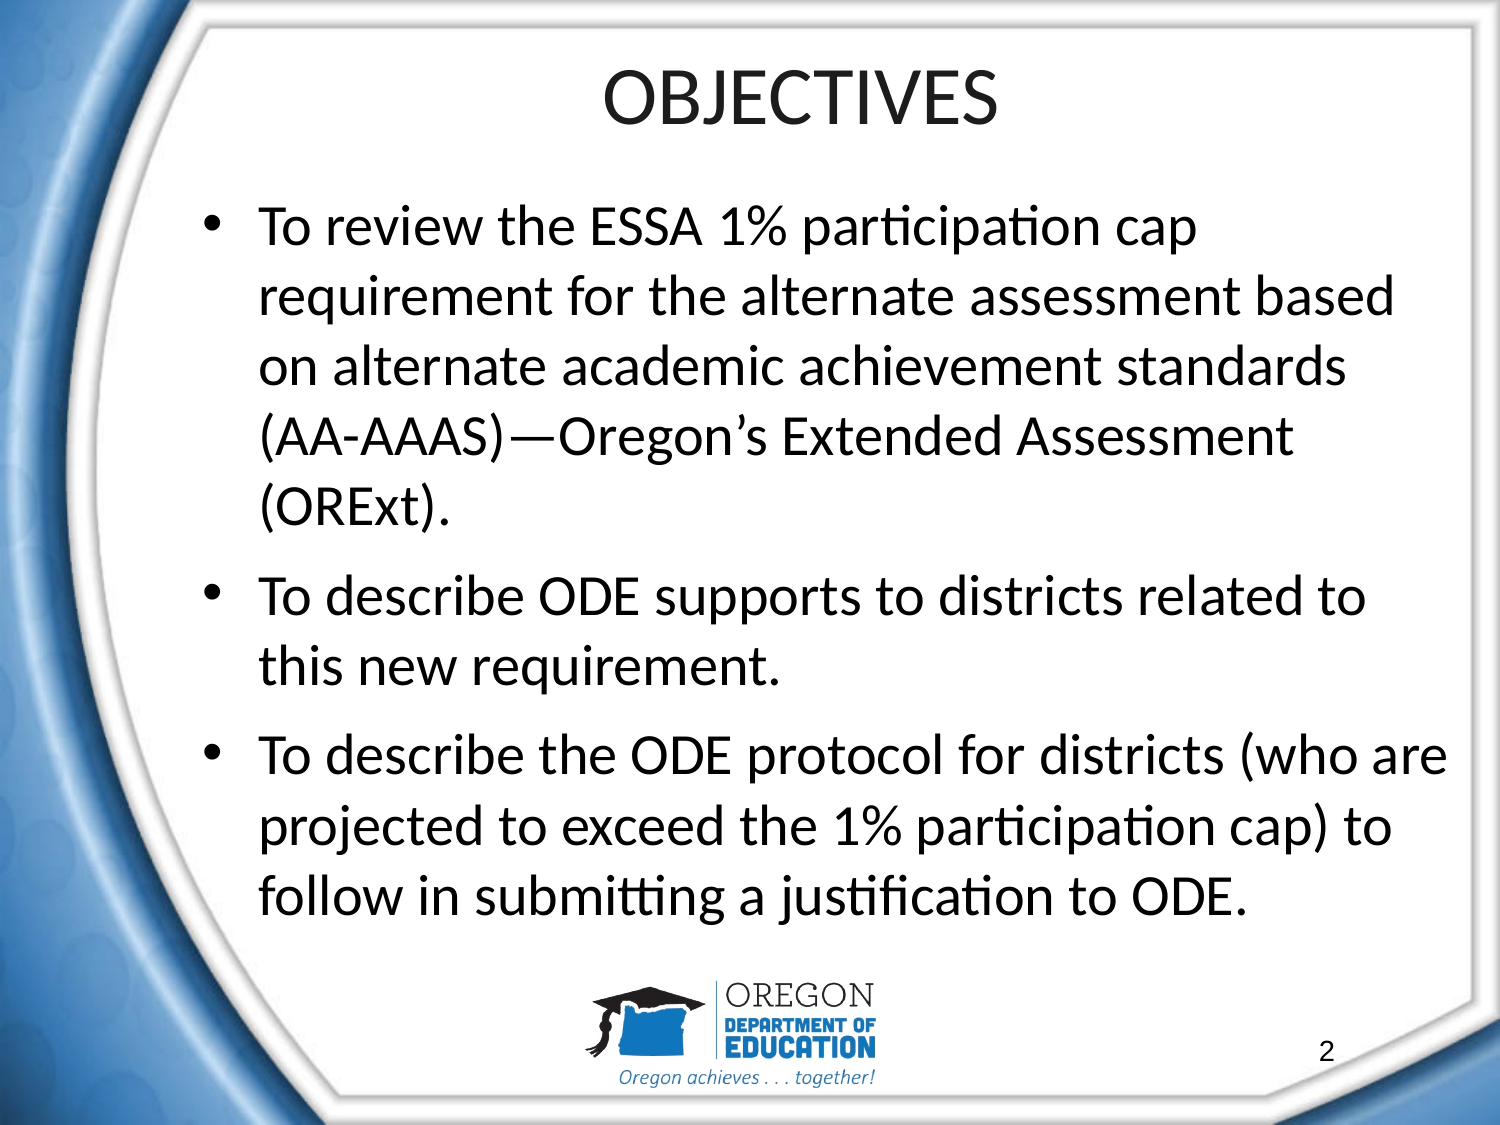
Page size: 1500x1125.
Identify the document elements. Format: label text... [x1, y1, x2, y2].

slide_number 2 [999, 1024, 1350, 1103]
title OBJECTIVES [174, 0, 1425, 186]
text_box To review the ESSA 1% participation cap requirement for the alternate assessment based on alternate academic achievement standards (AA-AAAS)—Oregon’s Extended Assessment (ORExt). To describe ODE supports to districts related to this new requirement. To describe the ODE protocol for districts (who are projected to exceed the 1% participation cap) to follow in submitting a justification to ODE. [199, 186, 1451, 927]
picture [0, 0, 1500, 1125]
